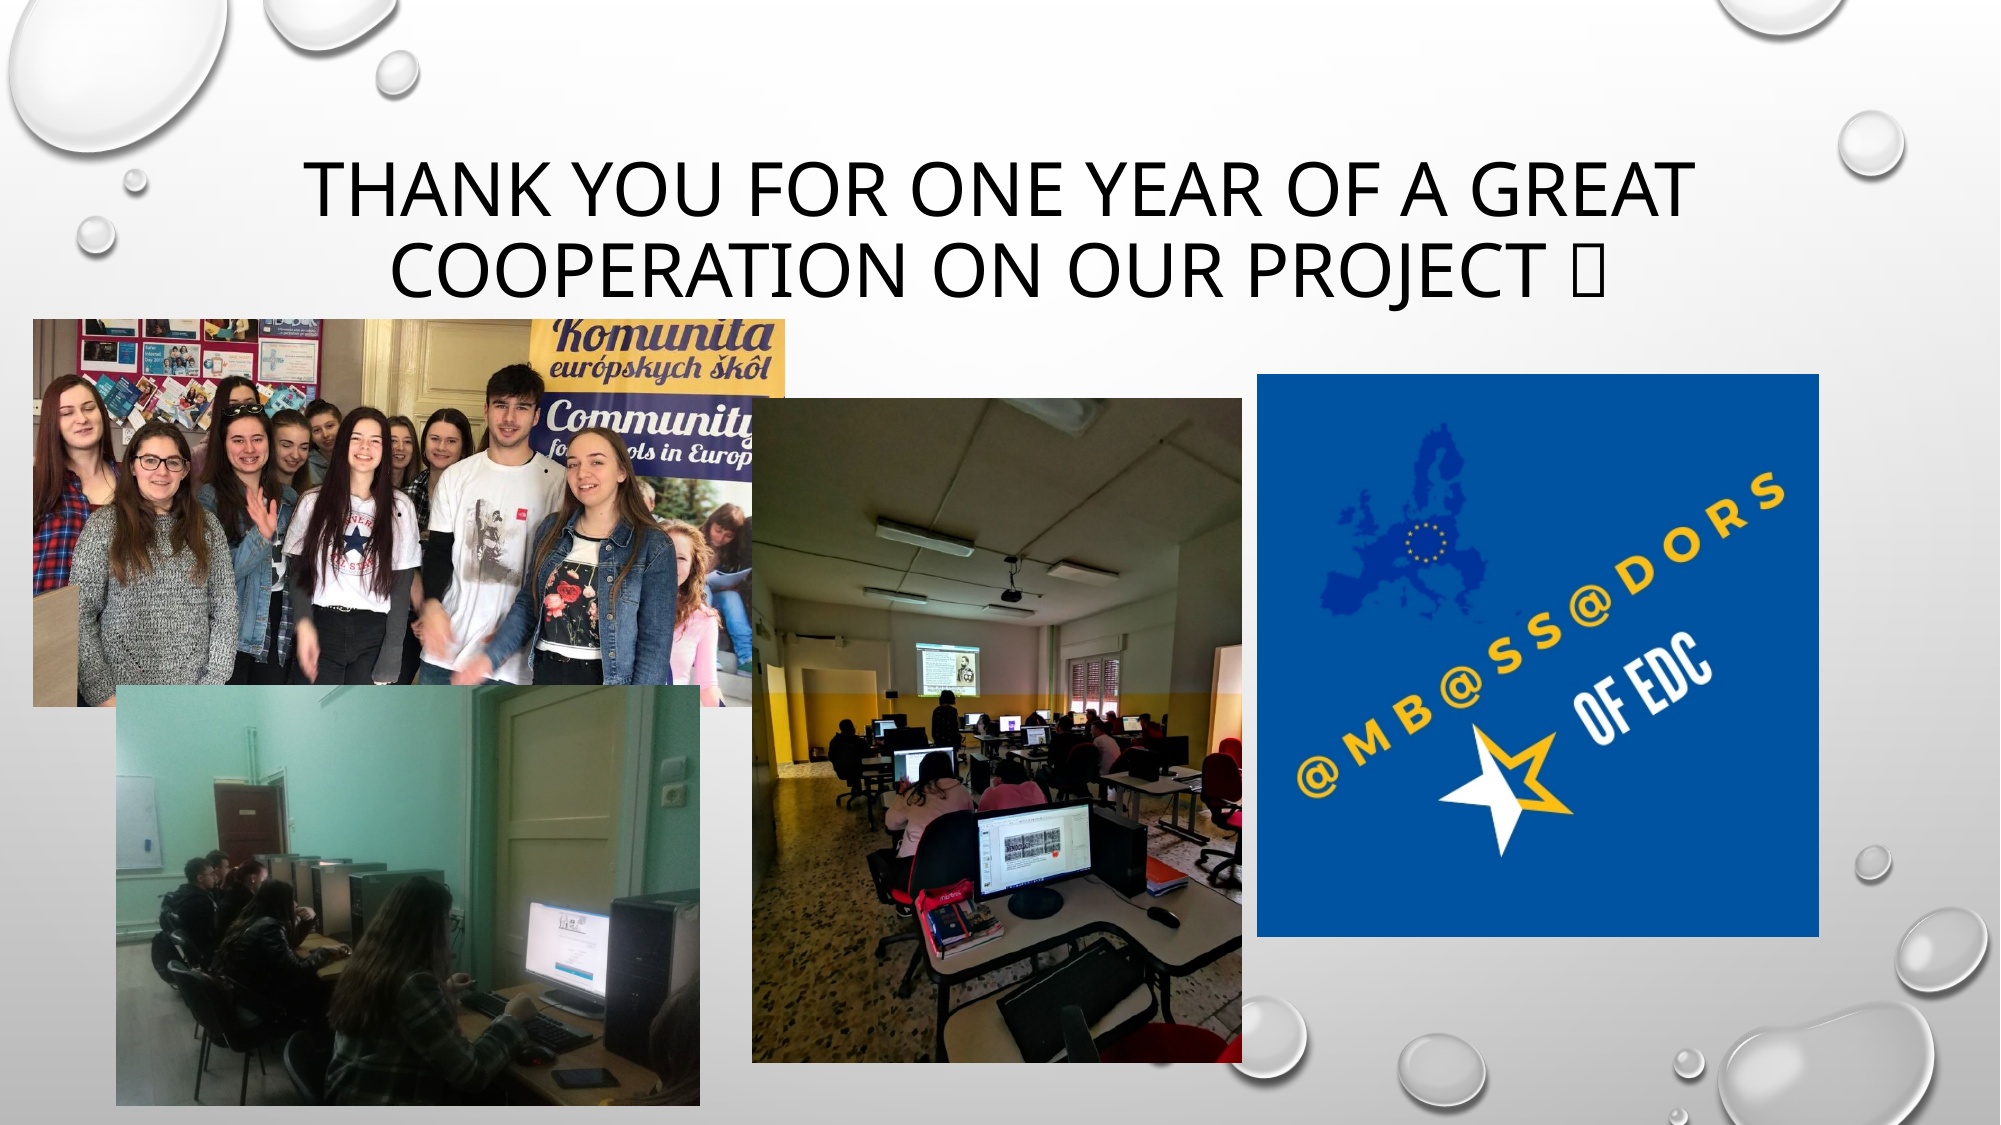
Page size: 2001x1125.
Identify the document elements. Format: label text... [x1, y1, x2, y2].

picture [0, 0, 2000, 1125]
title THANK YOU FOR ONE YEAR OF A GREAT COOPERATION ON OUR PROJECT  [149, 101, 1851, 364]
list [1256, 374, 1819, 937]
